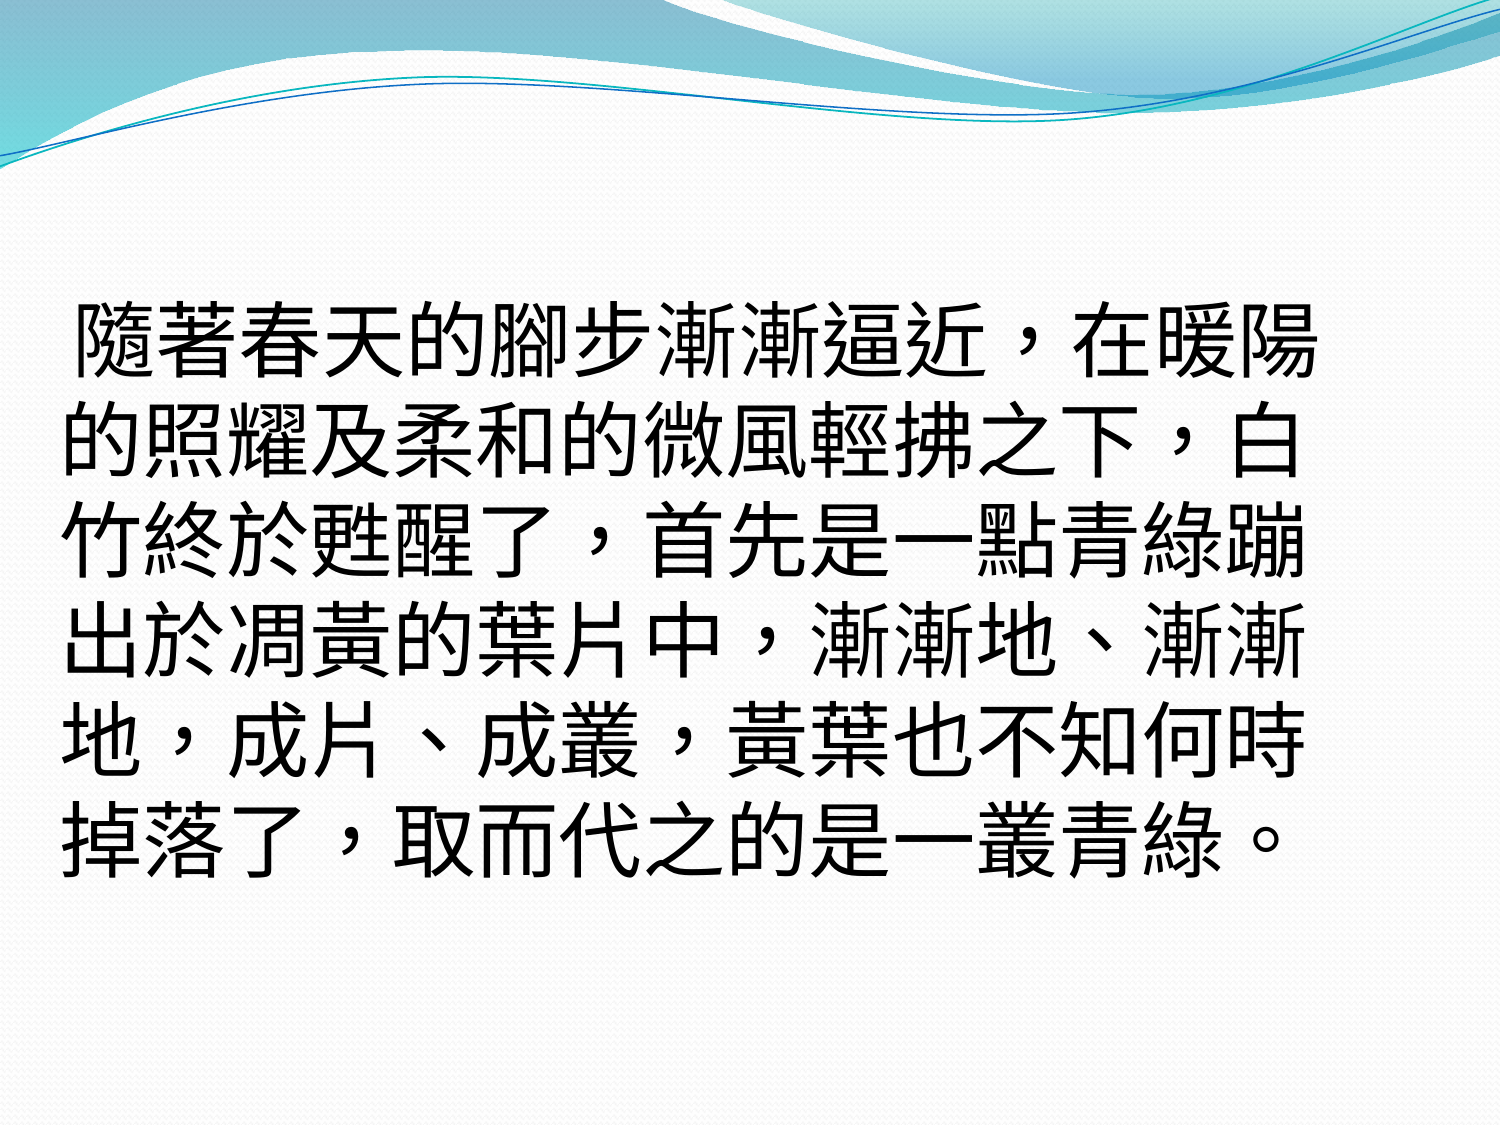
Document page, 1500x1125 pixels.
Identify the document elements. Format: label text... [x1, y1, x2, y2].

title [0, 115, 1350, 281]
list 隨著春天的腳步漸漸逼近，在暖陽的照耀及柔和的微風輕拂之下，白竹終於甦醒了，首先是一點青綠蹦出於凋黃的葉片中，漸漸地、漸漸地，成片、成叢，黃葉也不知何時掉落了，取而代之的是一叢青綠。 [0, 281, 1350, 1002]
